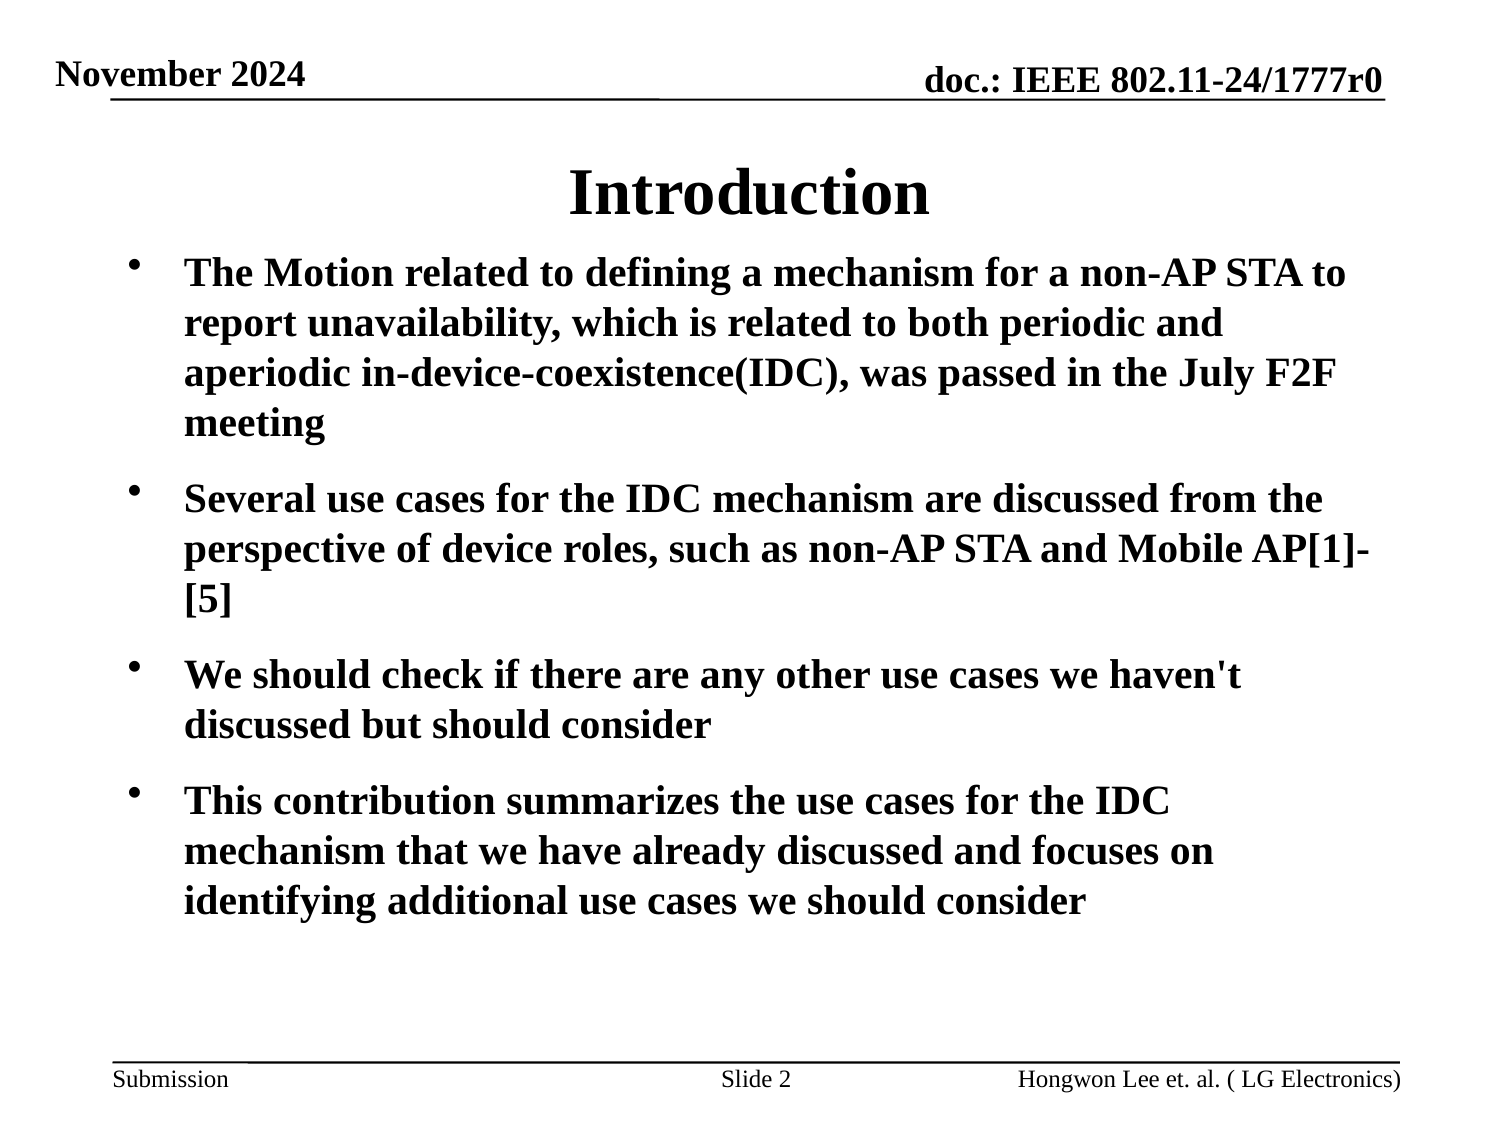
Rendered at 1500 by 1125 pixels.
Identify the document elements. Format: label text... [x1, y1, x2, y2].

list The Motion related to defining a mechanism for a non-AP STA to report unavailability, which is related to both periodic and aperiodic in-device-coexistence(IDC), was passed in the July F2F meeting Several use cases for the IDC mechanism are discussed from the perspective of device roles, such as non-AP STA and Mobile AP[1]-[5] We should check if there are any other use cases we haven't discussed but should consider This contribution summarizes the use cases for the IDC mechanism that we have already discussed and focuses on identifying additional use cases we should consider [112, 237, 1388, 950]
footer Hongwon Lee et. al. ( LG Electronics) [1011, 1061, 1402, 1093]
slide_number Slide 2 [712, 1061, 800, 1093]
title Introduction [112, 112, 1388, 237]
